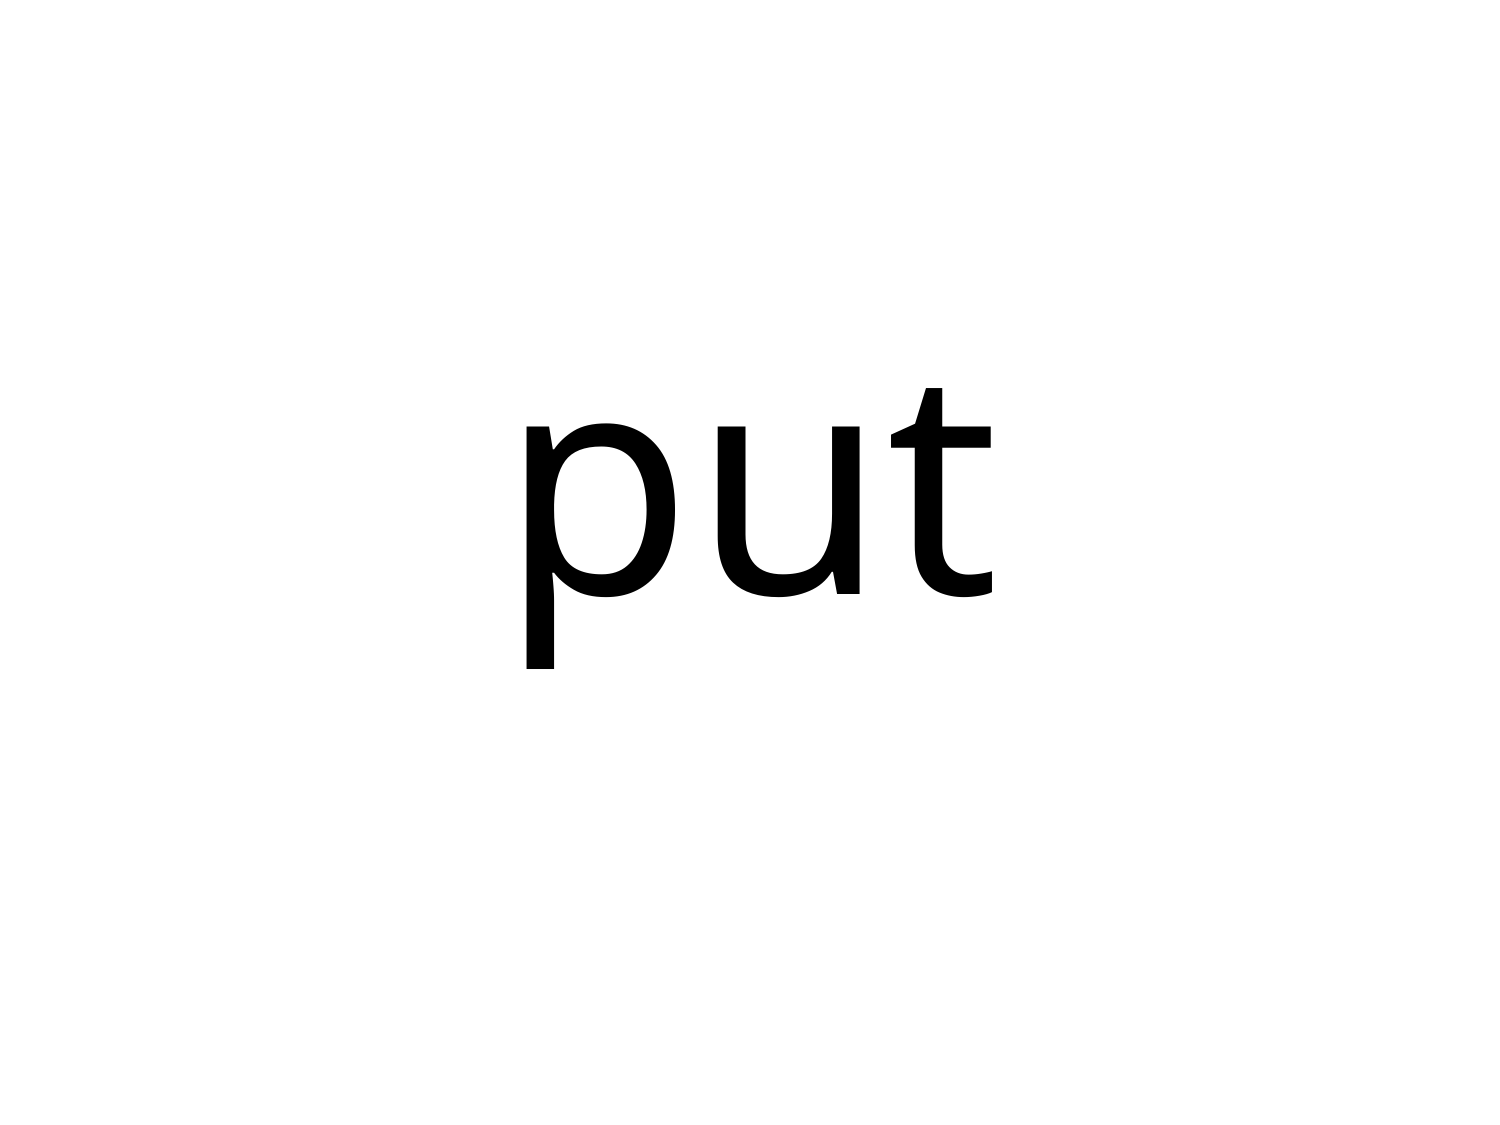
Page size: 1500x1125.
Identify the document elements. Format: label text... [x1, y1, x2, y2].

title put [112, 349, 1388, 591]
